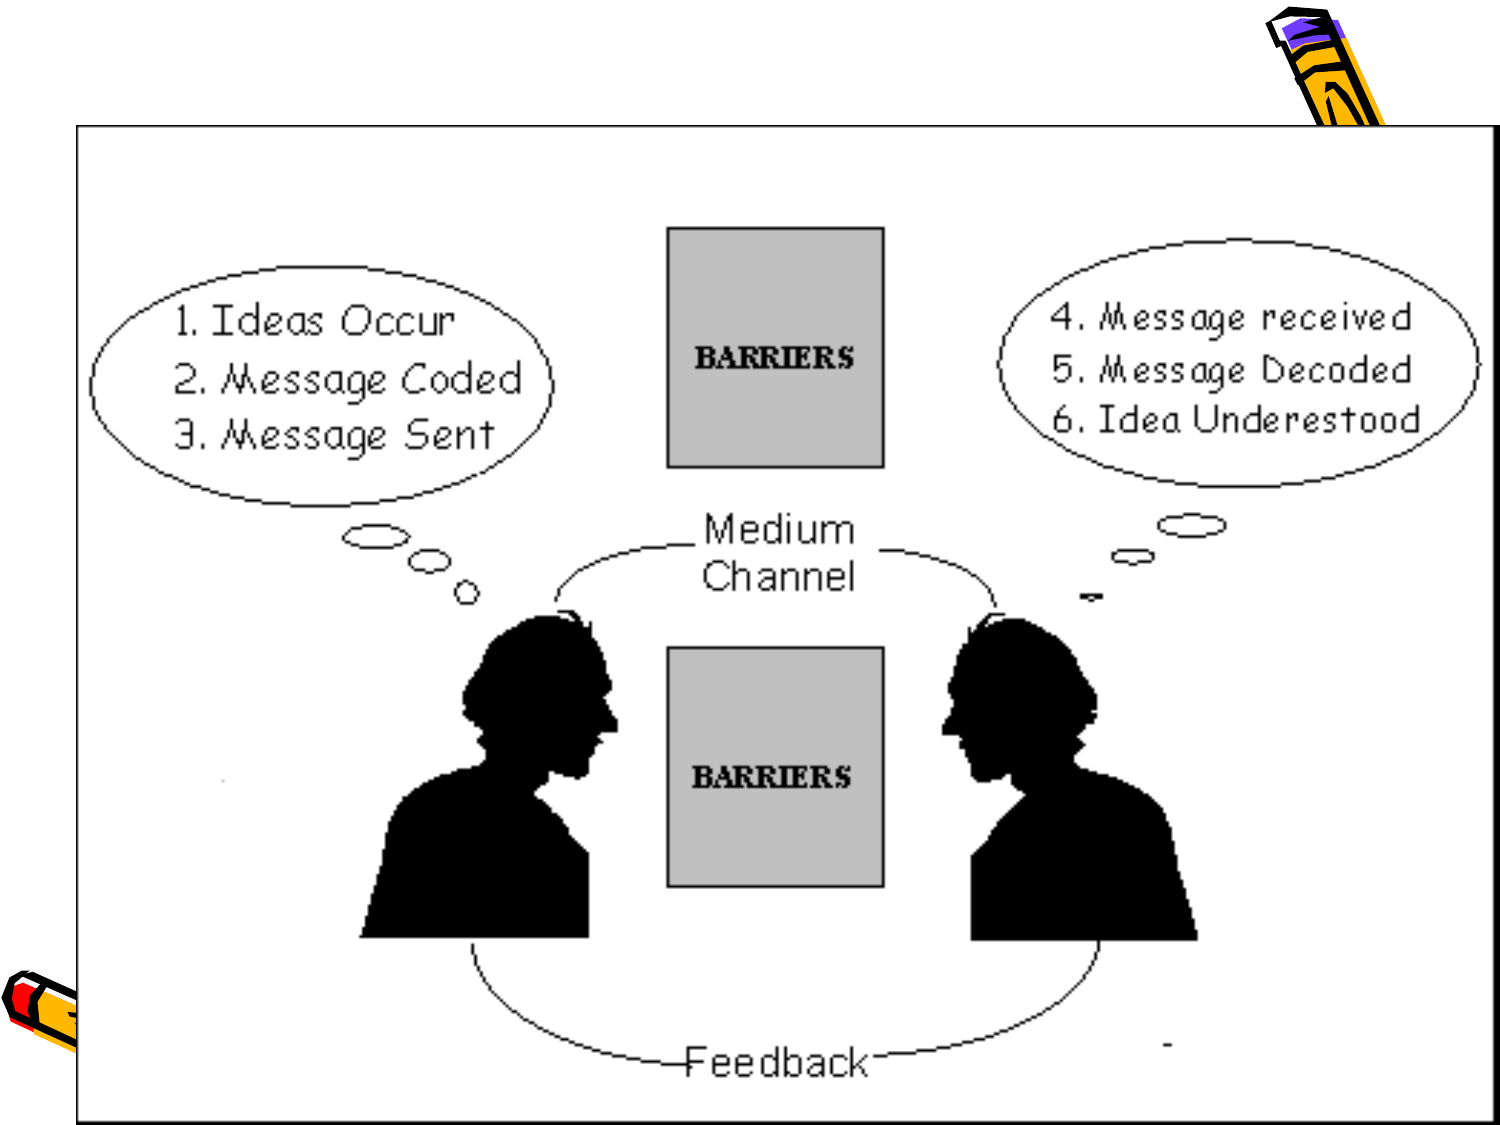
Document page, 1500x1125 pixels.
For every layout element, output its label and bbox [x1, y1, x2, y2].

picture [76, 125, 1500, 1125]
